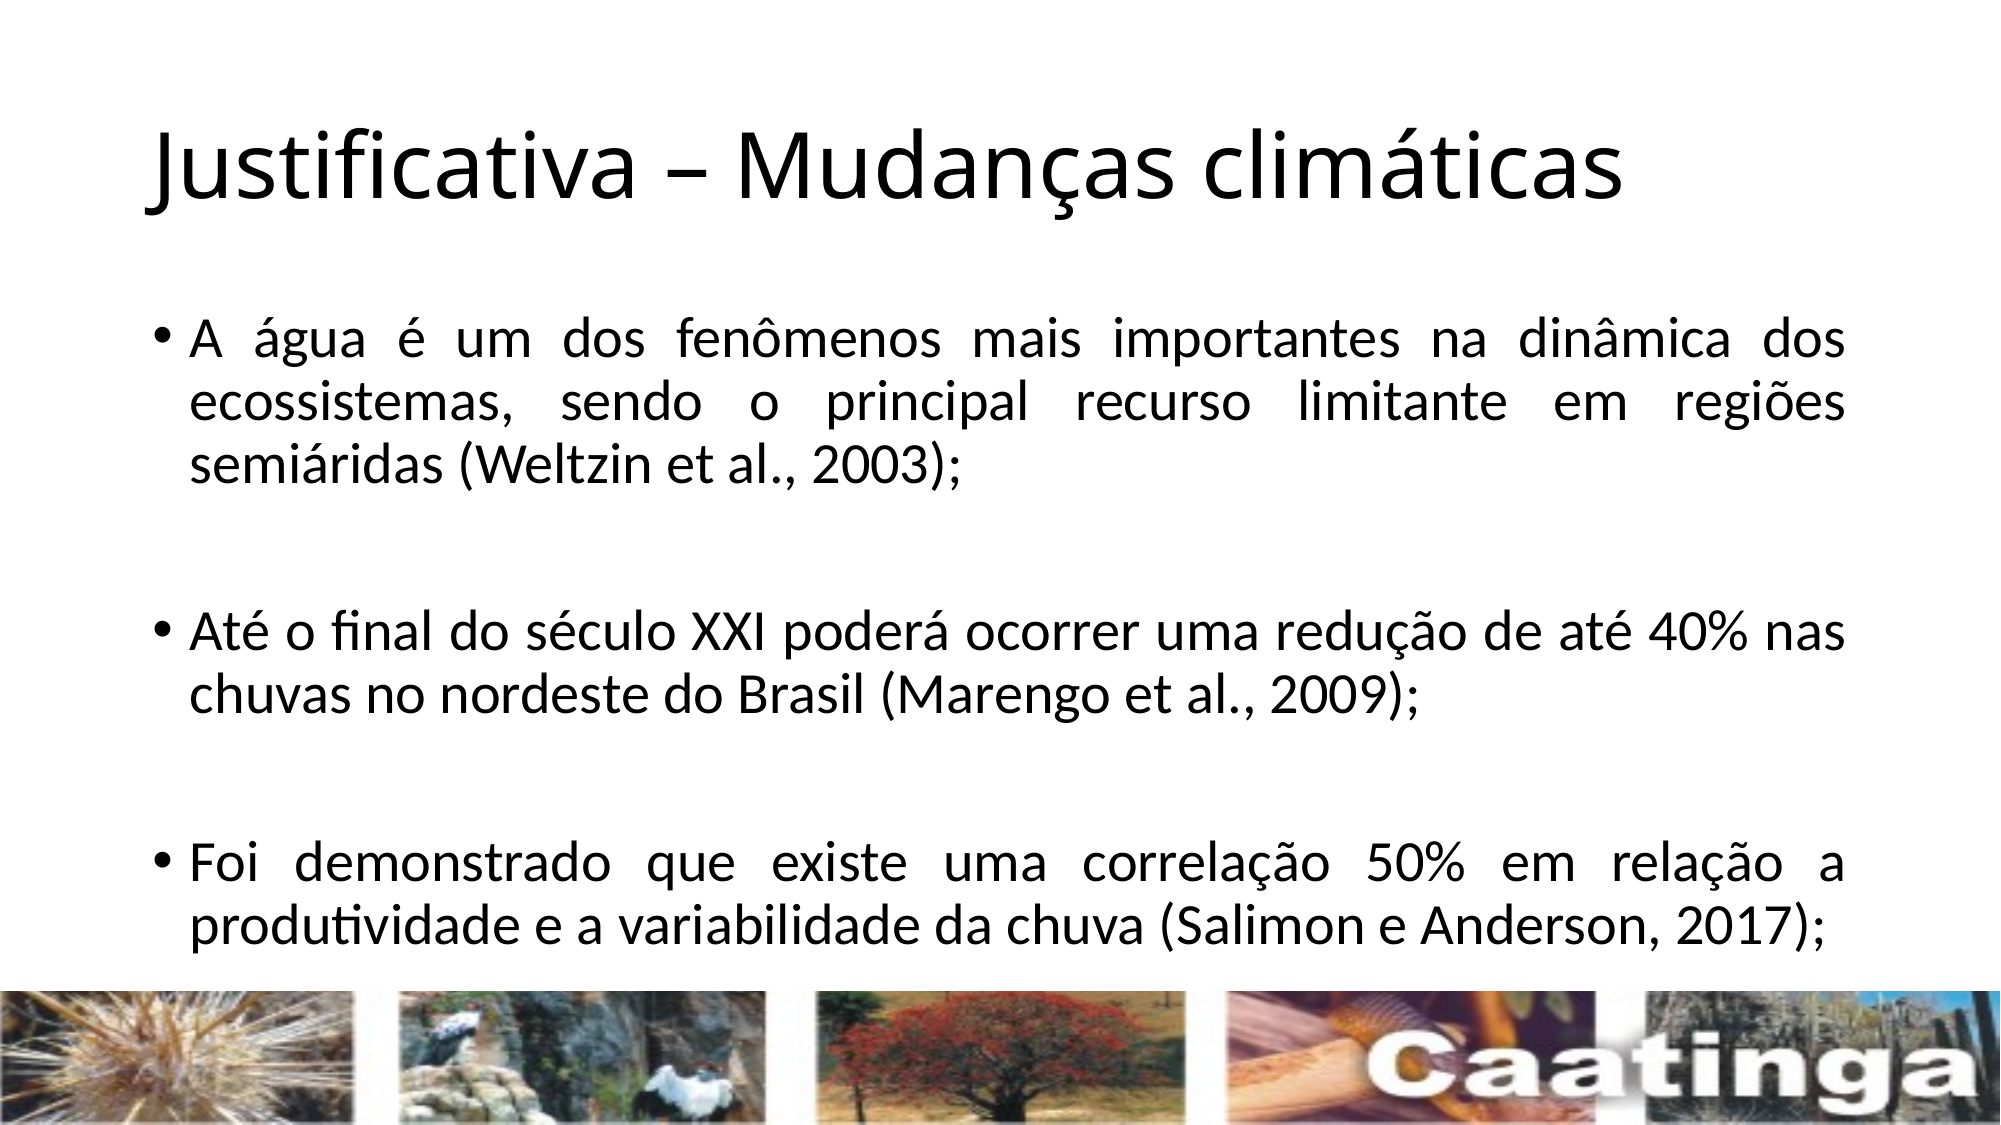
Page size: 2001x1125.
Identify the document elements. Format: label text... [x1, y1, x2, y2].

picture [0, 991, 2000, 1125]
title Justificativa – Mudanças climáticas [137, 59, 1863, 278]
list A água é um dos fenômenos mais importantes na dinâmica dos ecossistemas, sendo o principal recurso limitante em regiões semiáridas (Weltzin et al., 2003); Até o final do século XXI poderá ocorrer uma redução de até 40% nas chuvas no nordeste do Brasil (Marengo et al., 2009); Foi demonstrado que existe uma correlação 50% em relação a produtividade e a variabilidade da chuva (Salimon e Anderson, 2017); [137, 299, 1863, 1014]
